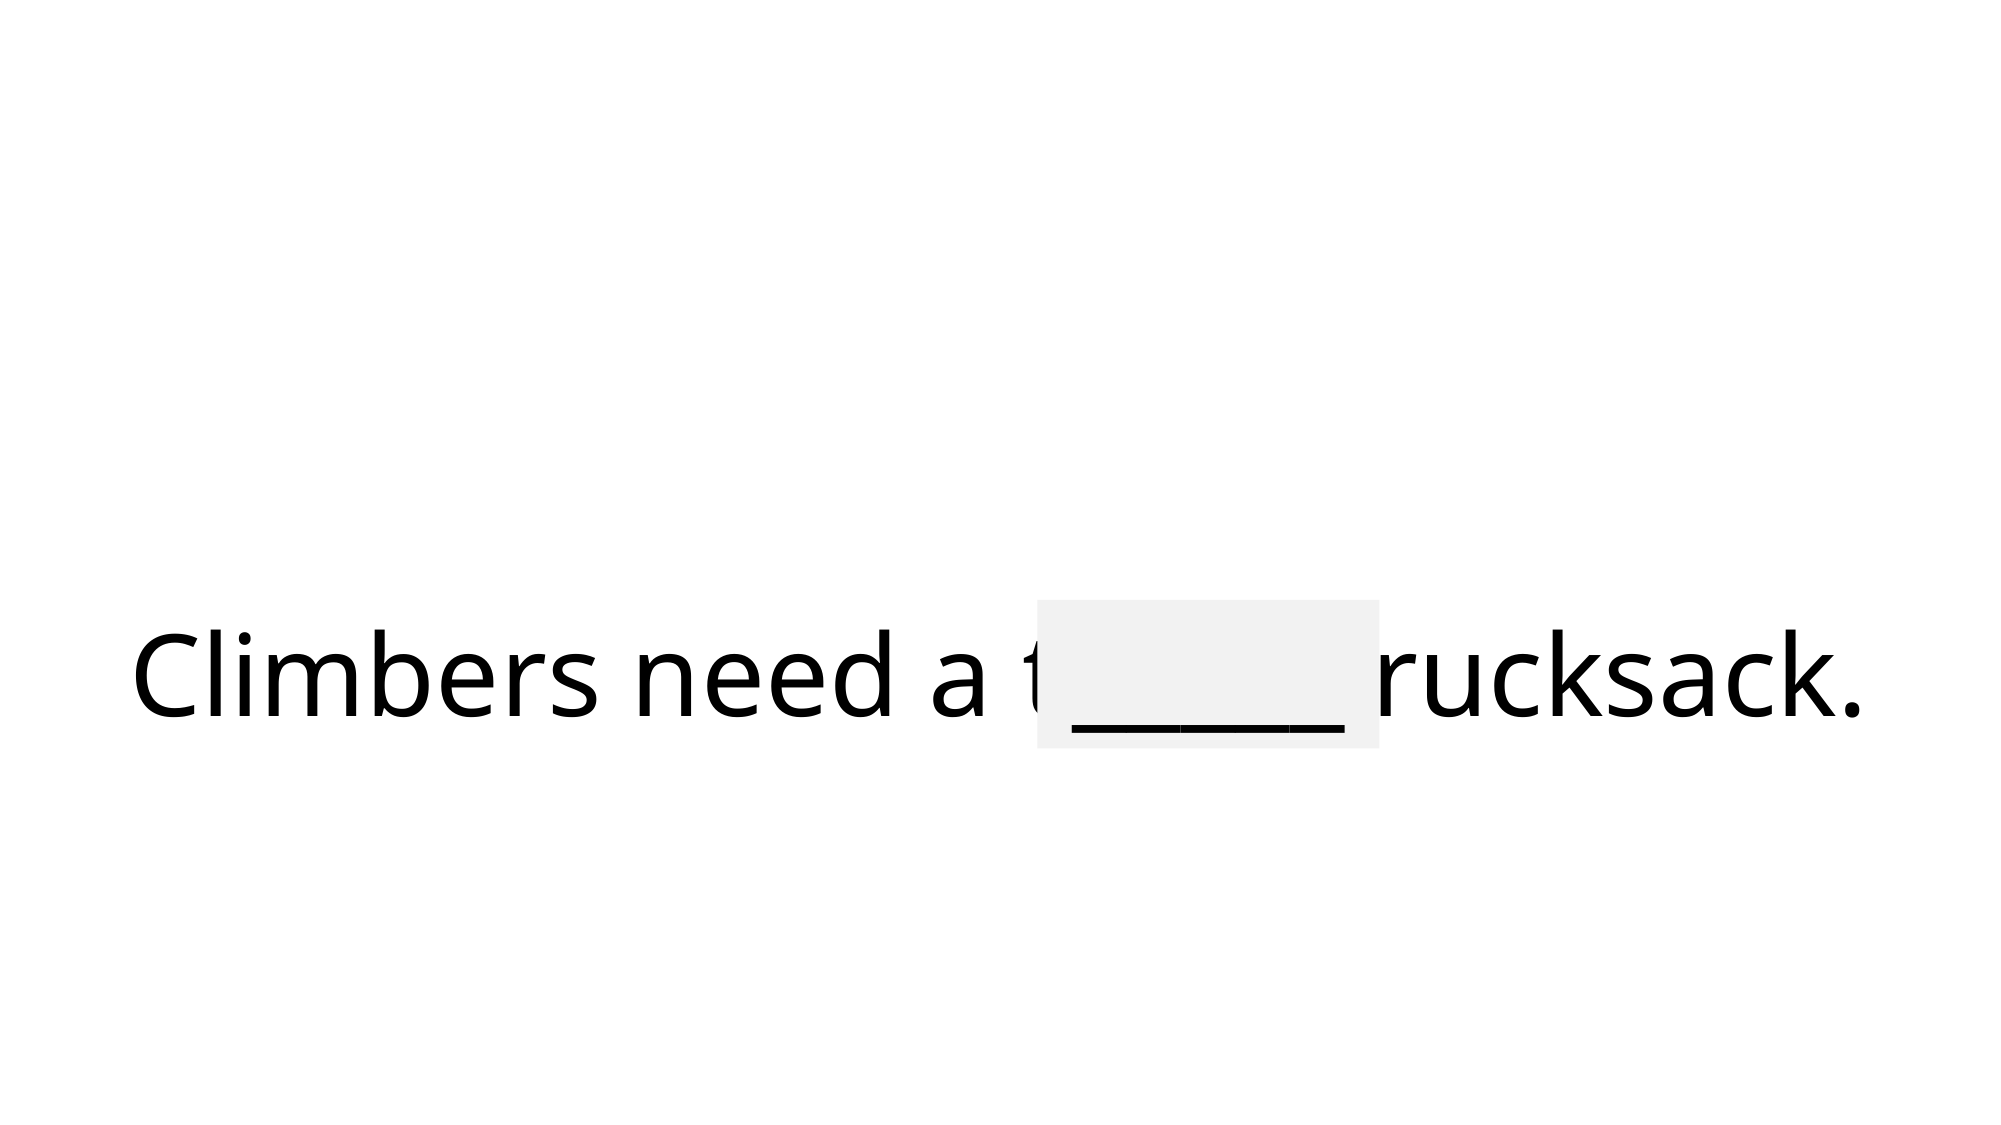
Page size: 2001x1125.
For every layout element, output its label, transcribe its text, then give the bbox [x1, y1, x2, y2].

title Climbers need a tough rucksack. [50, 505, 1948, 749]
text_box _____ [1037, 599, 1380, 749]
